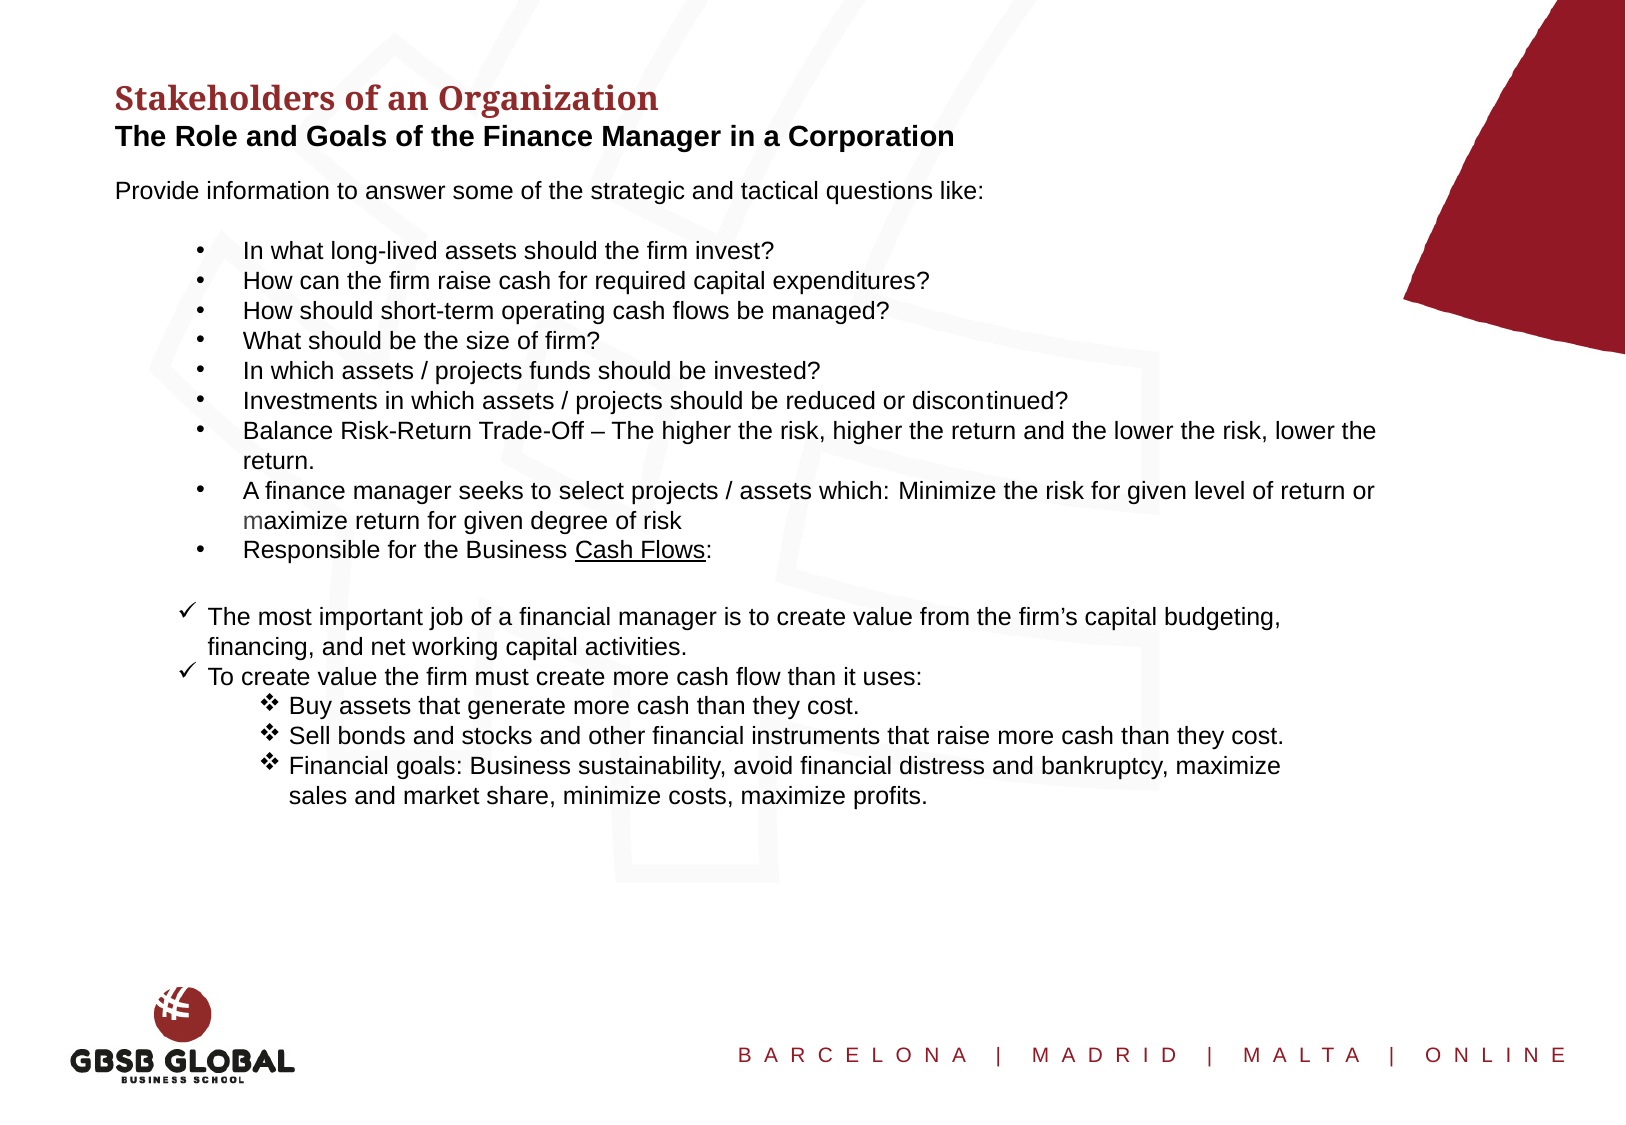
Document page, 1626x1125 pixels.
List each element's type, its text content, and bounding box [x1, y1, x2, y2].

picture [0, 0, 1626, 1125]
text_box [1137, 26, 1561, 128]
text_box Provide information to answer some of the strategic and tactical questions like: In what long-lived assets should the firm invest? How can the firm raise cash for required capital expenditures? How should short-term operating cash flows be managed? What should be the size of firm? In which assets / projects funds should be invested? Investments in which assets / projects should be reduced or discon­tinued? Balance Risk-Return Trade-Off – The higher the risk, higher the return and the lower the risk, lower the return. A finance manager seeks to select projects / assets which: Minimize the risk for given level of return or maximize return for given degree of risk Responsible for the Business Cash Flows: [99, 167, 1459, 662]
text_box Stakeholders of an Organization The Role and Goals of the Finance Manager in a Corporation [99, 69, 1328, 167]
text_box The most important job of a financial manager is to create value from the firm’s capital budgeting, financing, and net working capital activities. To create value the firm must create more cash flow than it uses: Buy assets that generate more cash than they cost. Sell bonds and stocks and other financial instruments that raise more cash than they cost. Financial goals: Business sustainability, avoid financial distress and bankruptcy, maximize sales and market share, minimize costs, maximize profits. [0, 562, 1359, 818]
